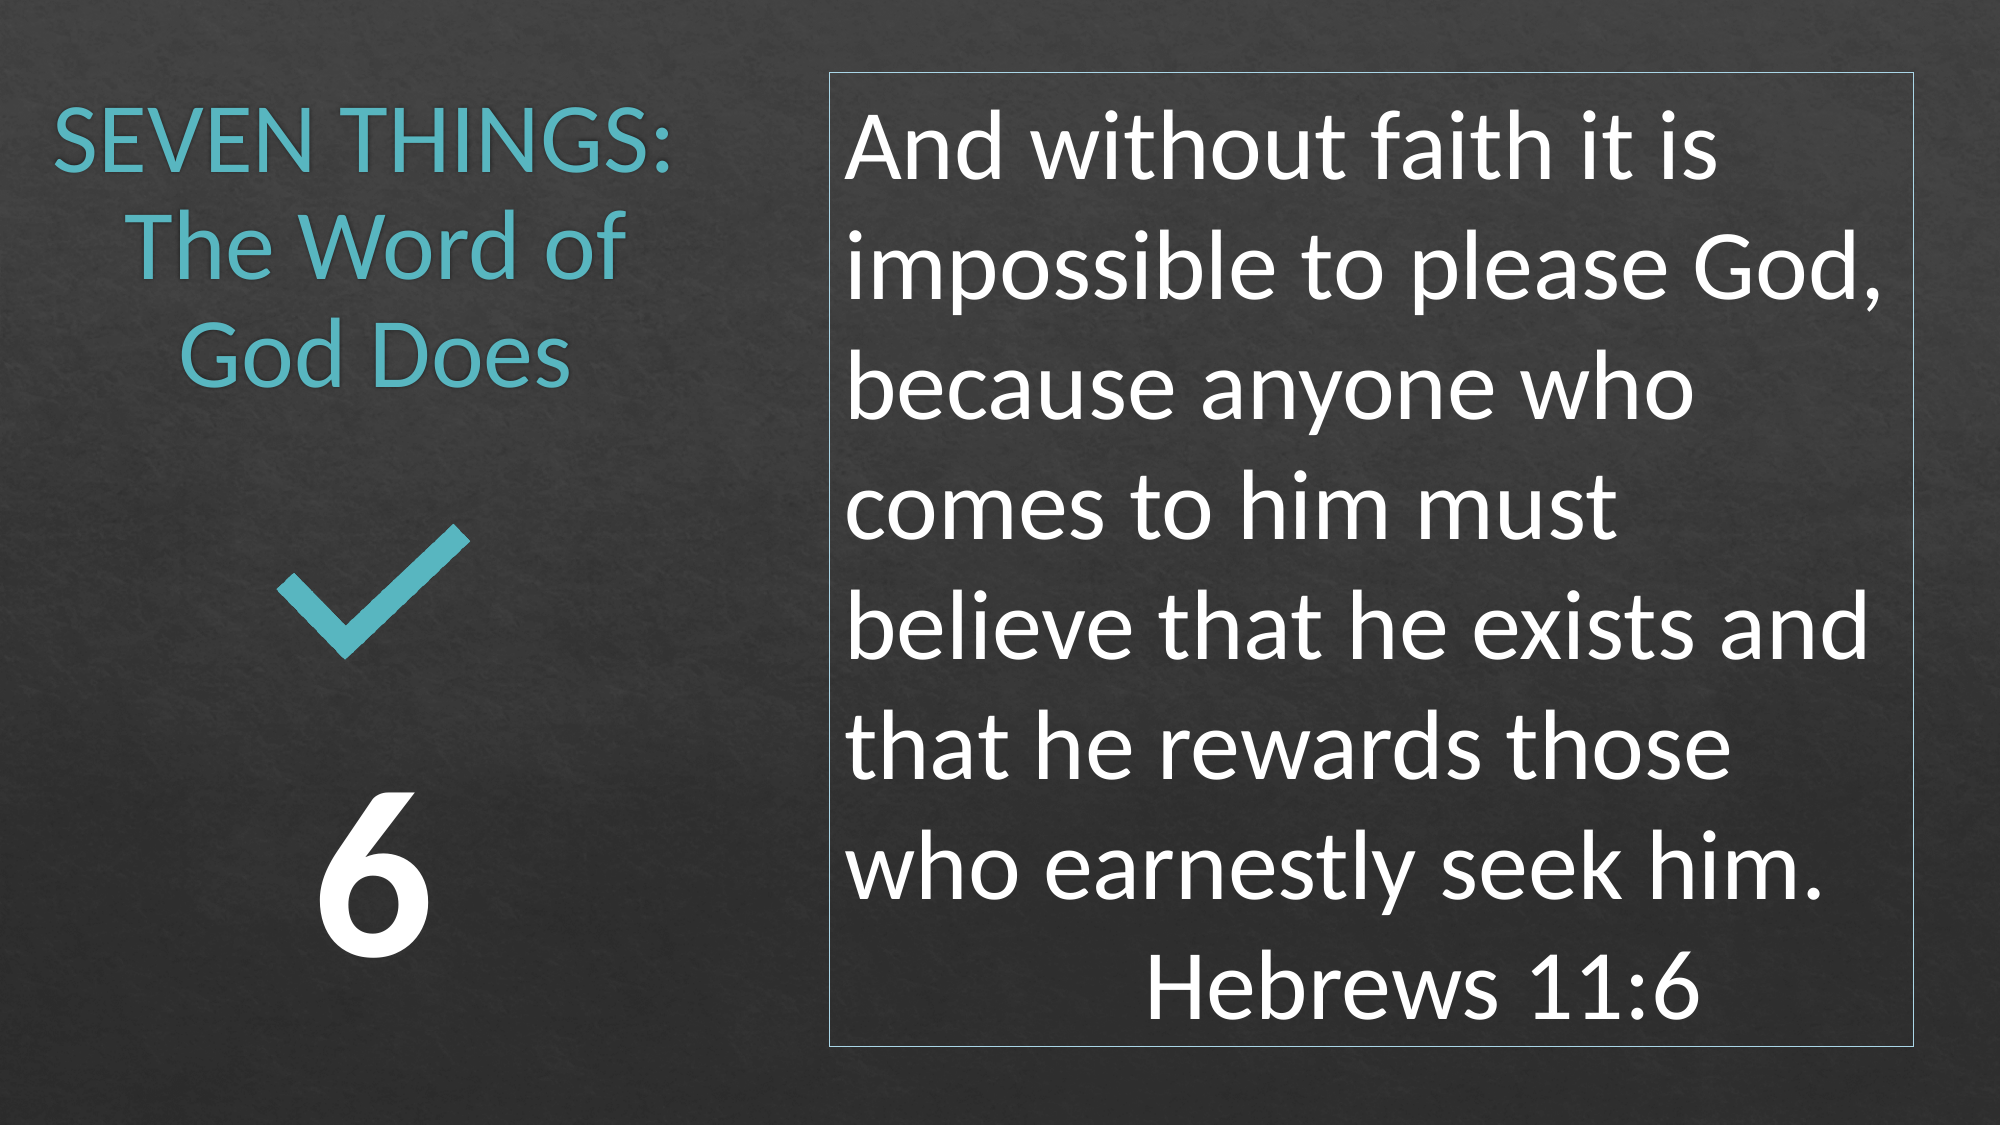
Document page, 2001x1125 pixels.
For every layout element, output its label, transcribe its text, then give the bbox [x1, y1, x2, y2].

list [86, 488, 660, 1099]
text_box And without faith it is impossible to please God, because anyone who comes to him must believe that he exists and that he rewards those who earnestly seek him. Hebrews 11:6 [829, 72, 1914, 1047]
title SEVEN THINGS: The Word of God Does [17, 61, 735, 435]
